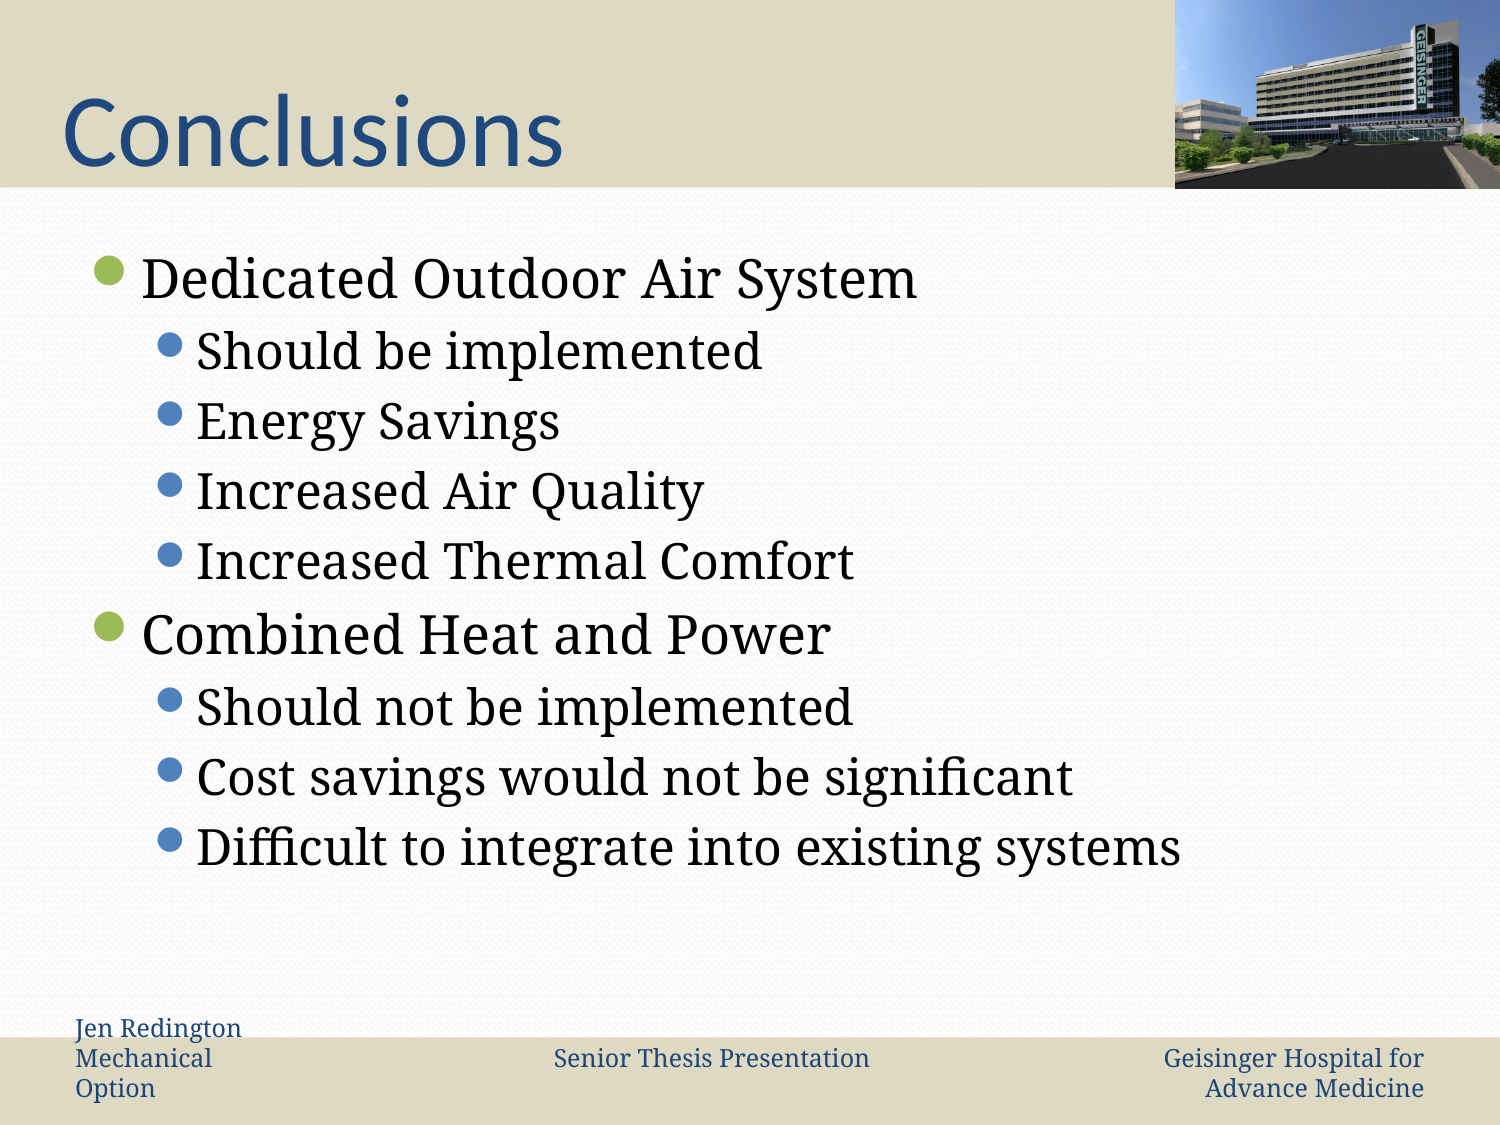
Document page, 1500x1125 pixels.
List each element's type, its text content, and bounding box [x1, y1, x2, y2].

slide_number Jen Redington Mechanical Option [75, 1042, 300, 1103]
picture [1175, 0, 1500, 189]
title Conclusions [62, 0, 1175, 188]
list Dedicated Outdoor Air System Should be implemented Energy Savings Increased Air Quality Increased Thermal Comfort Combined Heat and Power Should not be implemented Cost savings would not be significant Difficult to integrate into existing systems [75, 237, 1425, 1025]
footer Senior Thesis Presentation [437, 1042, 988, 1103]
slide_number Geisinger Hospital for Advance Medicine [1100, 1042, 1425, 1103]
